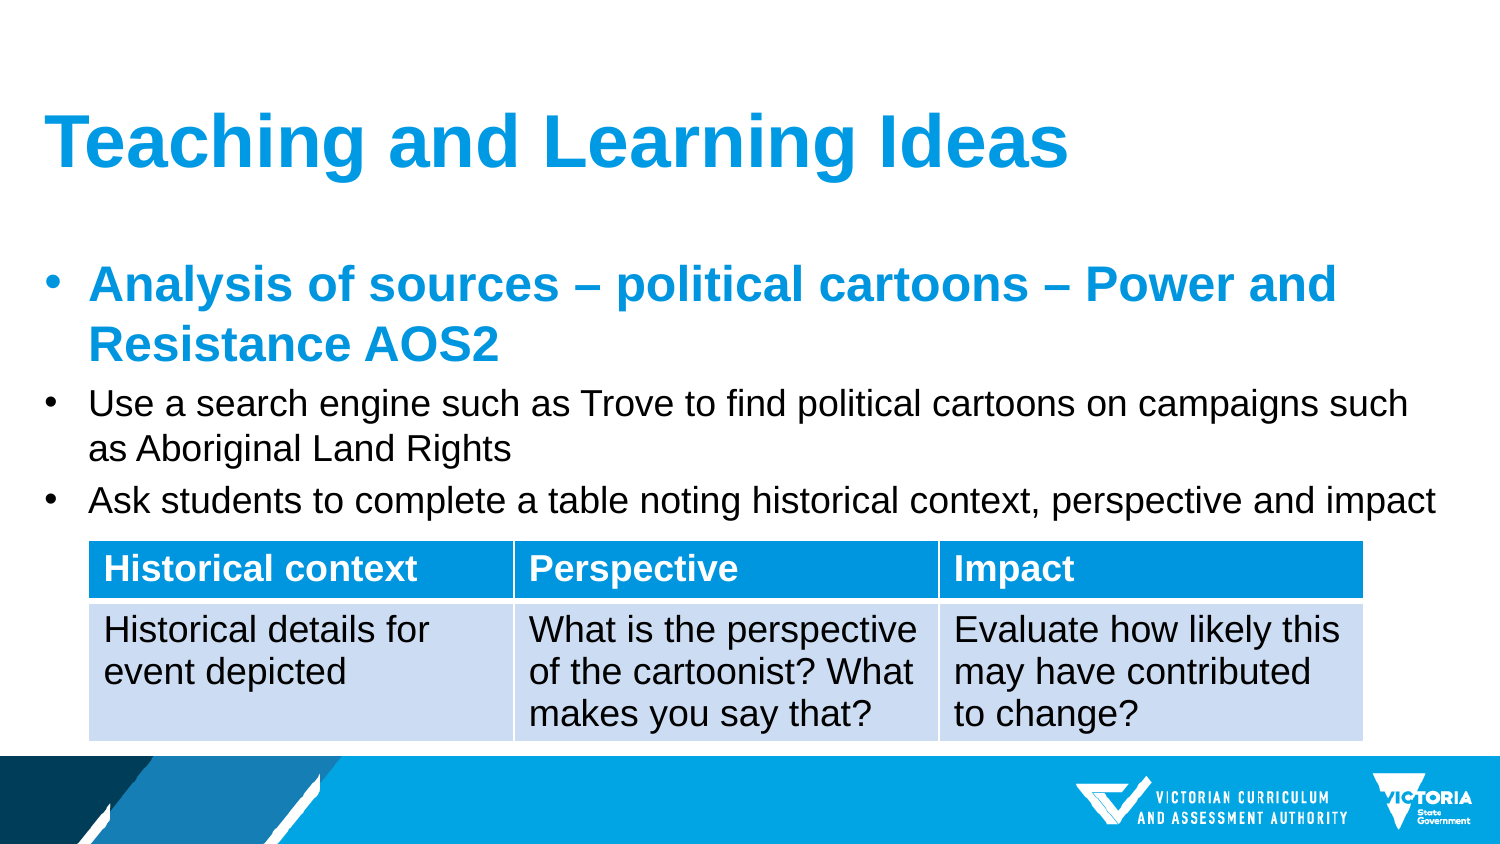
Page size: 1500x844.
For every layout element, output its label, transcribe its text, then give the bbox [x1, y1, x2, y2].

picture [1199, 792, 1204, 803]
picture [1281, 812, 1286, 823]
table_cell Evaluate how likely this may have contributed to change? [940, 604, 1363, 741]
picture [1240, 812, 1244, 823]
list Analysis of sources – political cartoons – Power and Resistance AOS2 Use a search engine such as Trove to find political cartoons on campaigns such as Aboriginal Land Rights Ask students to complete a table noting historical context, perspective and impact [29, 243, 1459, 732]
picture [1320, 792, 1327, 802]
table_cell Historical details for event depicted [89, 604, 513, 741]
picture [1229, 813, 1235, 823]
picture [1308, 814, 1313, 823]
picture [1258, 812, 1262, 823]
table_header Historical context [89, 541, 513, 598]
picture [1426, 792, 1452, 804]
picture [1268, 792, 1272, 802]
picture [1201, 812, 1205, 823]
picture [1302, 792, 1306, 803]
picture [1224, 792, 1229, 802]
picture [1318, 812, 1322, 823]
picture [1299, 812, 1303, 823]
picture [1077, 777, 1150, 824]
table_header Perspective [515, 541, 938, 598]
table_header Impact [940, 541, 1363, 598]
picture [1374, 774, 1425, 828]
picture [1149, 813, 1153, 823]
picture [0, 0, 1500, 844]
picture [1190, 792, 1194, 802]
picture [1214, 792, 1219, 802]
title Teaching and Learning Ideas [29, 67, 1459, 209]
table_cell What is the perspective of the cartoonist? What makes you say that? [515, 604, 938, 741]
picture [1249, 812, 1254, 823]
picture [1460, 793, 1471, 803]
